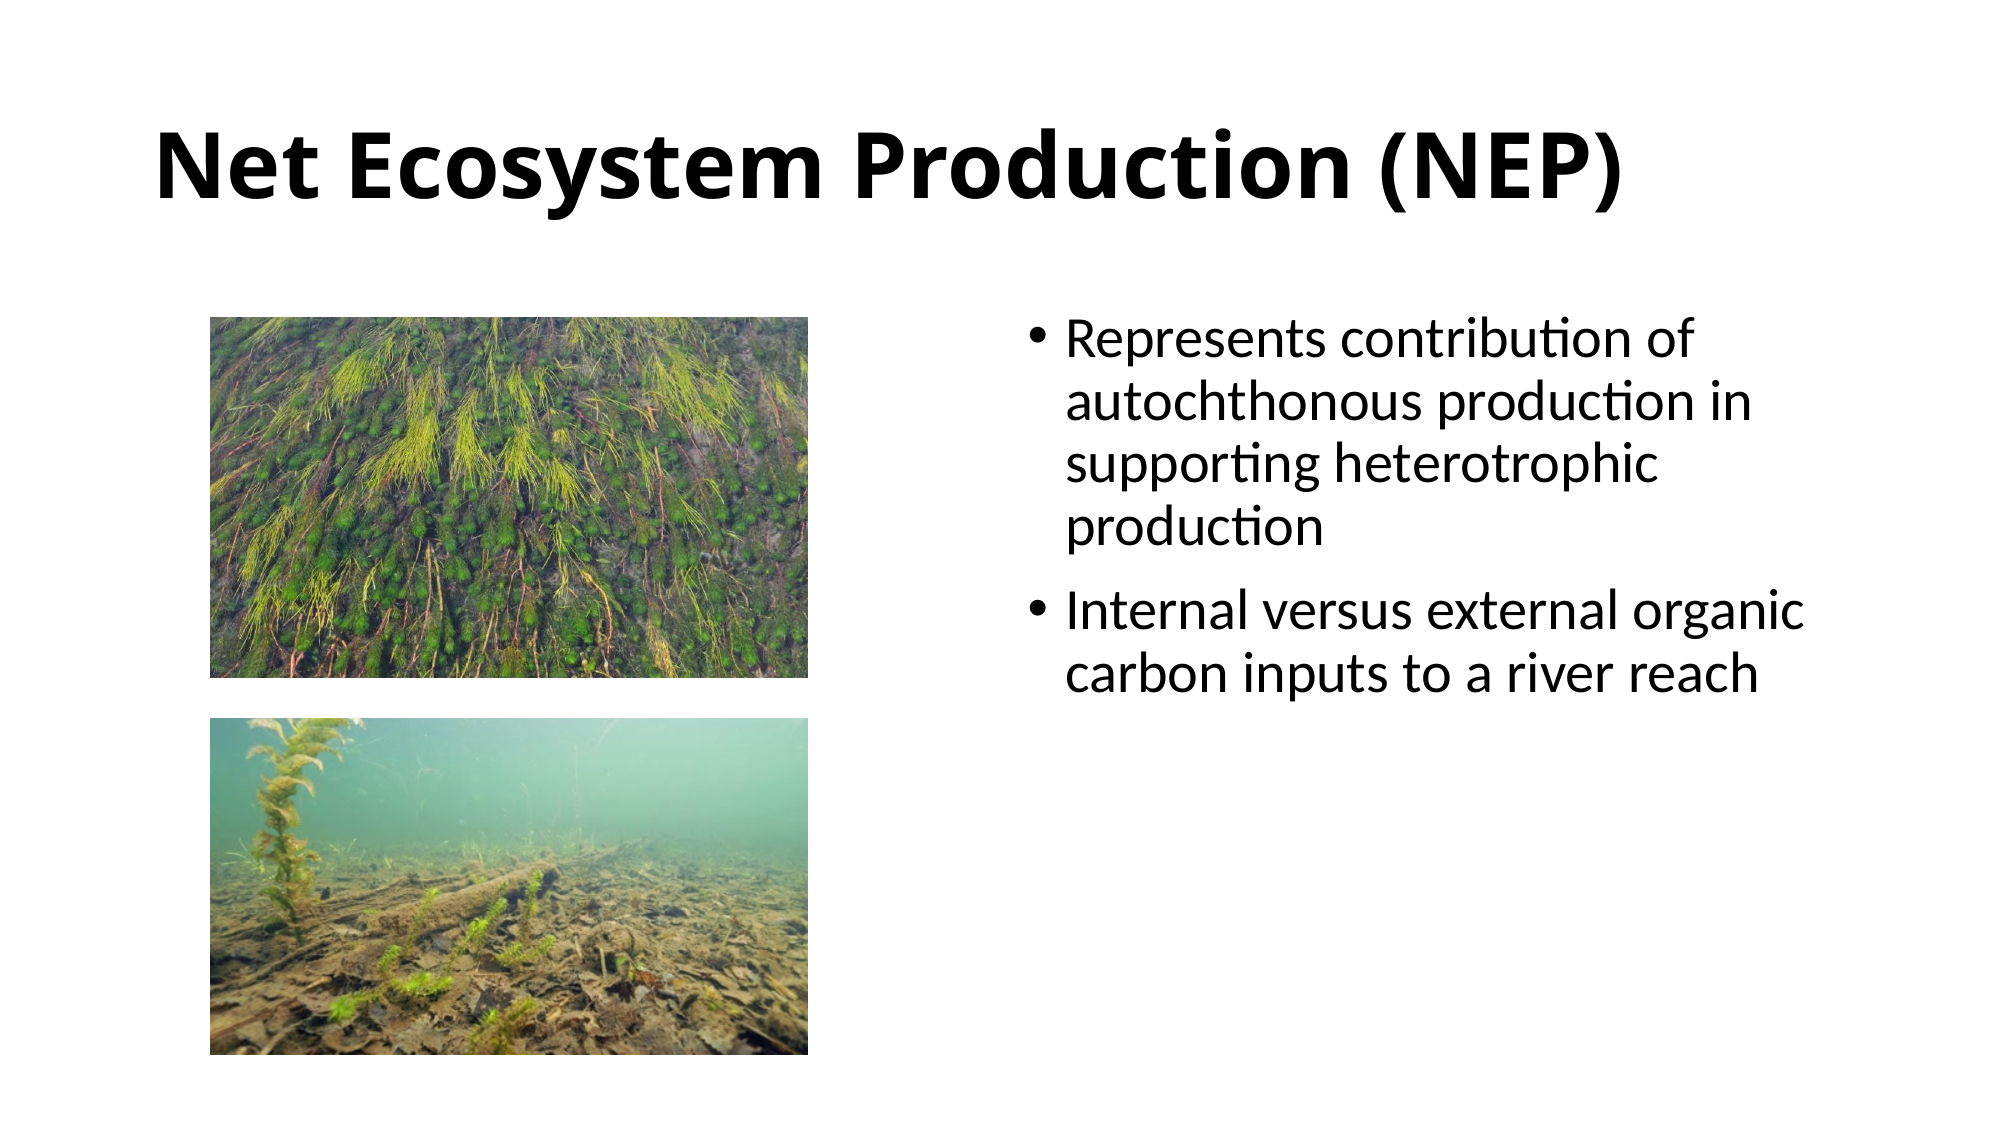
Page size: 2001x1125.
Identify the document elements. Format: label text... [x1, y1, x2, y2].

list Represents contribution of autochthonous production in supporting heterotrophic production Internal versus external organic carbon inputs to a river reach [1012, 299, 1863, 1014]
title Net Ecosystem Production (NEP) [137, 59, 1863, 278]
picture [210, 317, 808, 678]
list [210, 718, 808, 1055]
